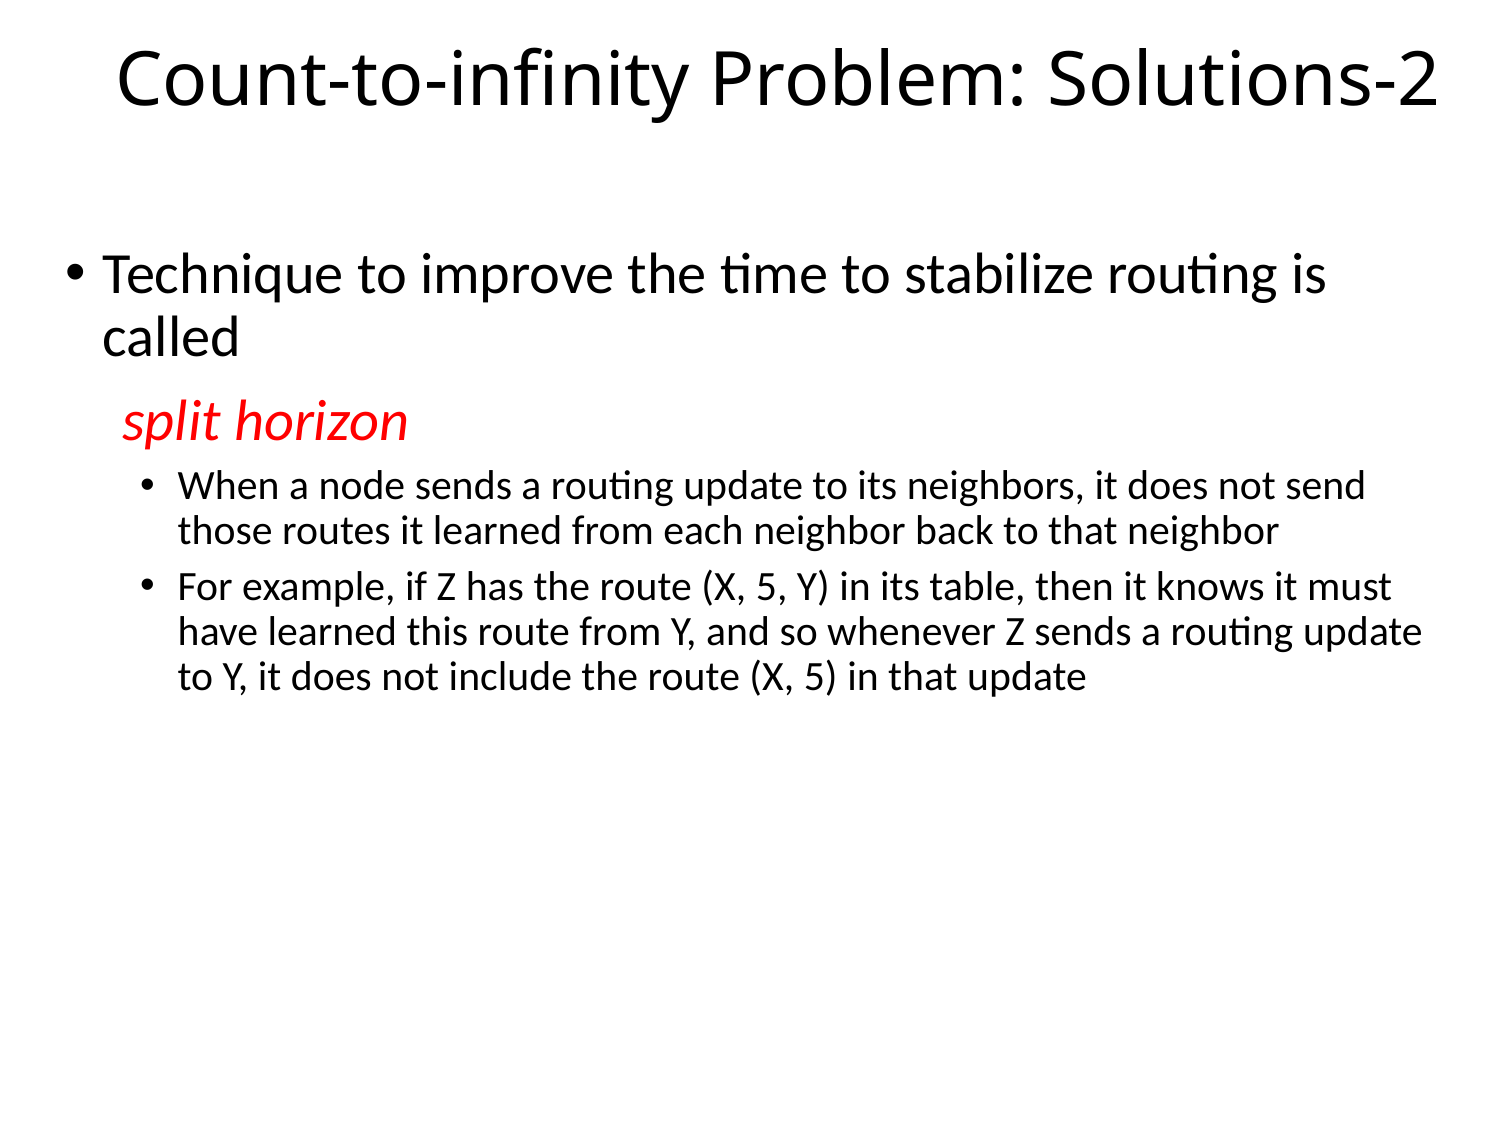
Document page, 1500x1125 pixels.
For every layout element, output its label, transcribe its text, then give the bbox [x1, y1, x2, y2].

list Technique to improve the time to stabilize routing is called split horizon When a node sends a routing update to its neighbors, it does not send those routes it learned from each neighbor back to that neighbor For example, if Z has the route (X, 5, Y) in its table, then it knows it must have learned this route from Y, and so whenever Z sends a routing update to Y, it does not include the route (X, 5) in that update [50, 165, 1450, 1097]
text_box Count-to-infinity Problem: Solutions-2 [100, 28, 1459, 135]
